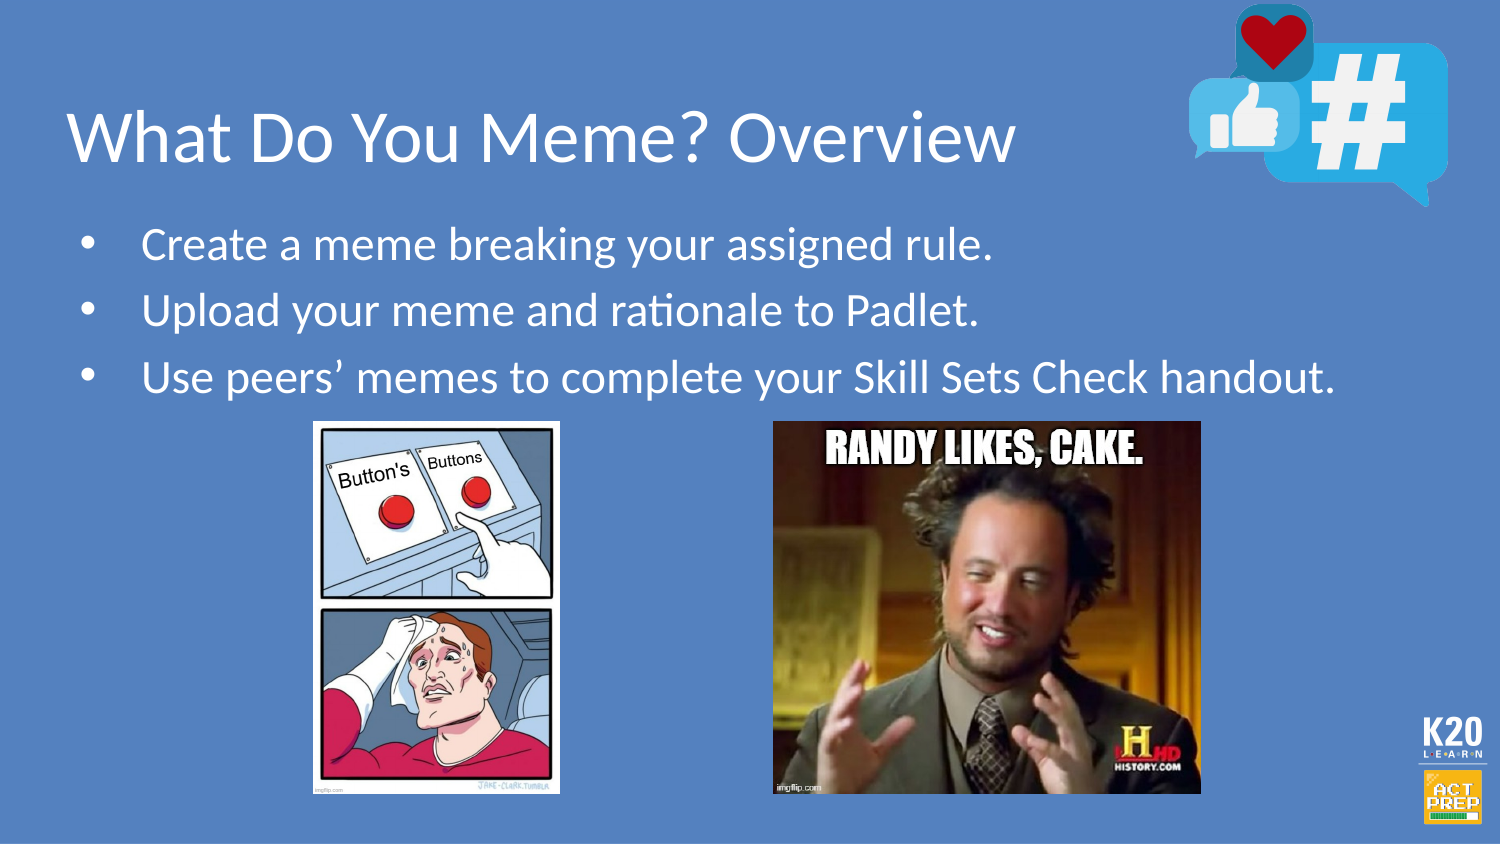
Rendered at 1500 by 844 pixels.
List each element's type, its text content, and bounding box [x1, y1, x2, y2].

list Create a meme breaking your assigned rule. Upload your meme and rationale to Padlet. Use peers’ memes to complete your Skill Sets Check handout. [51, 189, 1449, 750]
title What Do You Meme? Overview [51, 72, 1184, 167]
picture [0, 0, 1500, 844]
